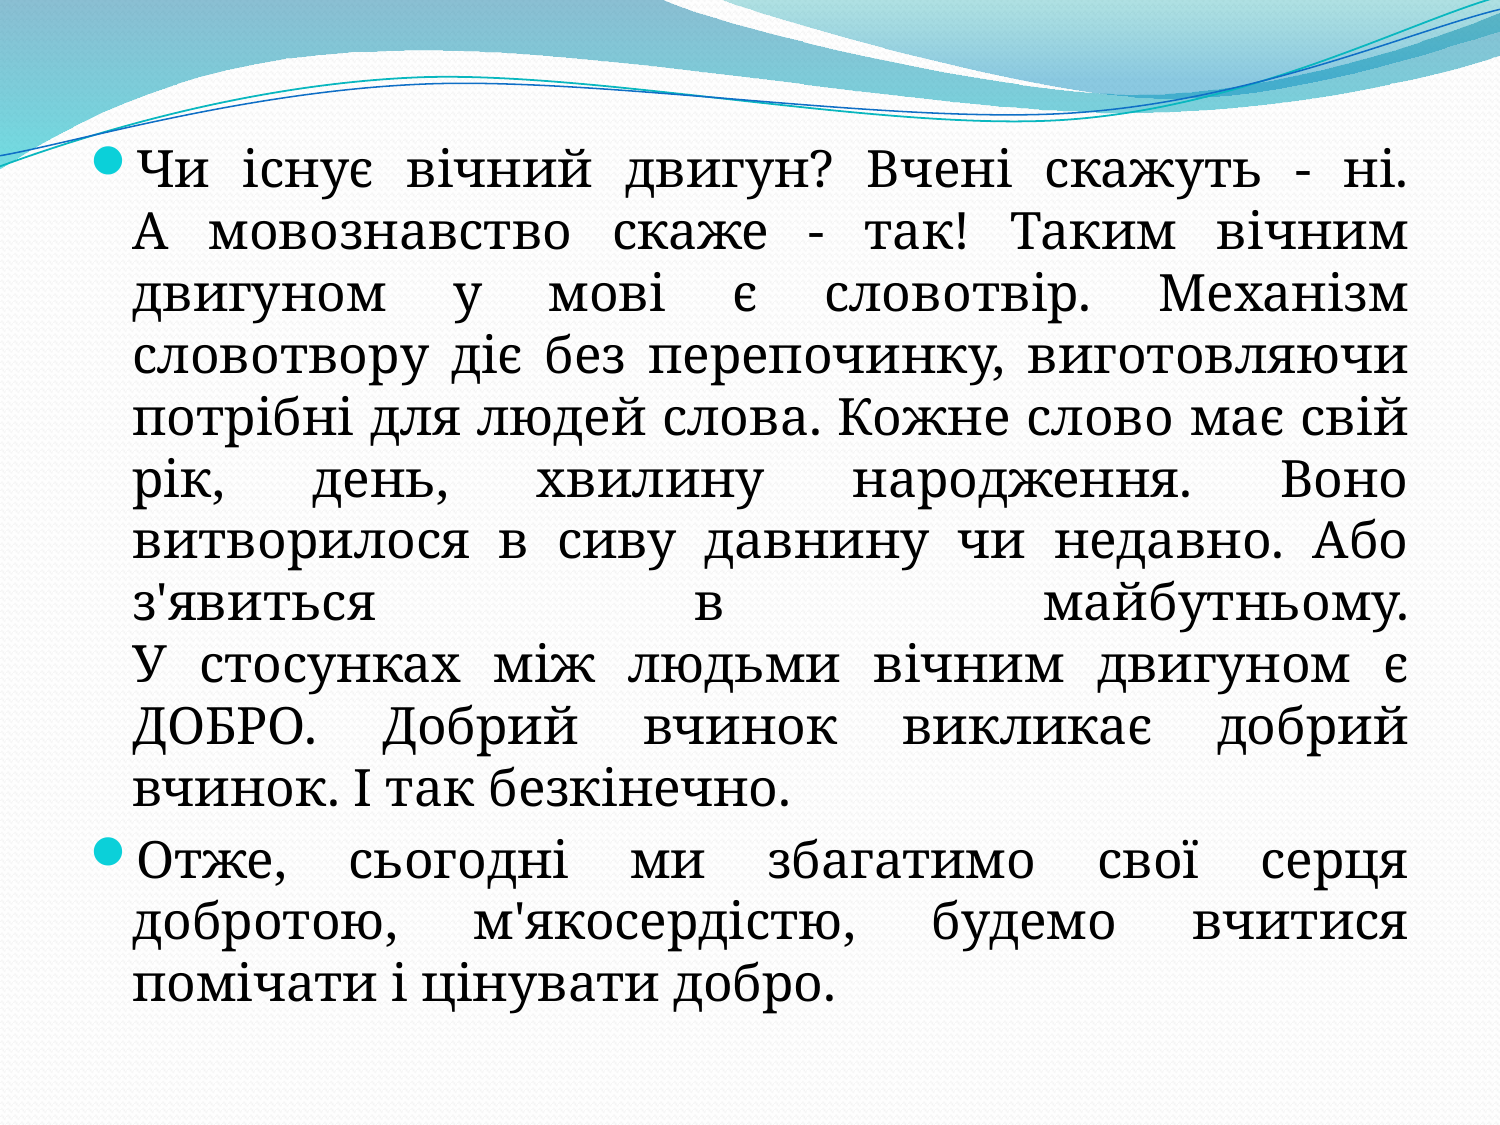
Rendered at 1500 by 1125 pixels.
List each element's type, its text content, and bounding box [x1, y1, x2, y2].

list Чи існує вічний двигун? Вчені скажуть - ні. А мовознавство скаже - так! Таким вічним двигуном у мові є словотвір. Механізм словотвору діє без перепочинку, виготовляючи потрібні для людей слова. Кожне слово має свій рік, день, хвилину народження. Воно витворилося в сиву давнину чи недавно. Або з'явиться в майбутньому. У стосунках між людьми вічним двигуном є ДОБРО. Добрий вчинок викликає добрий вчинок. І так безкінечно. Отже, сьогодні ми збагатимо свої серця добротою, м'якосердістю, будемо вчитися помічати і цінувати добро. [75, 128, 1425, 1038]
